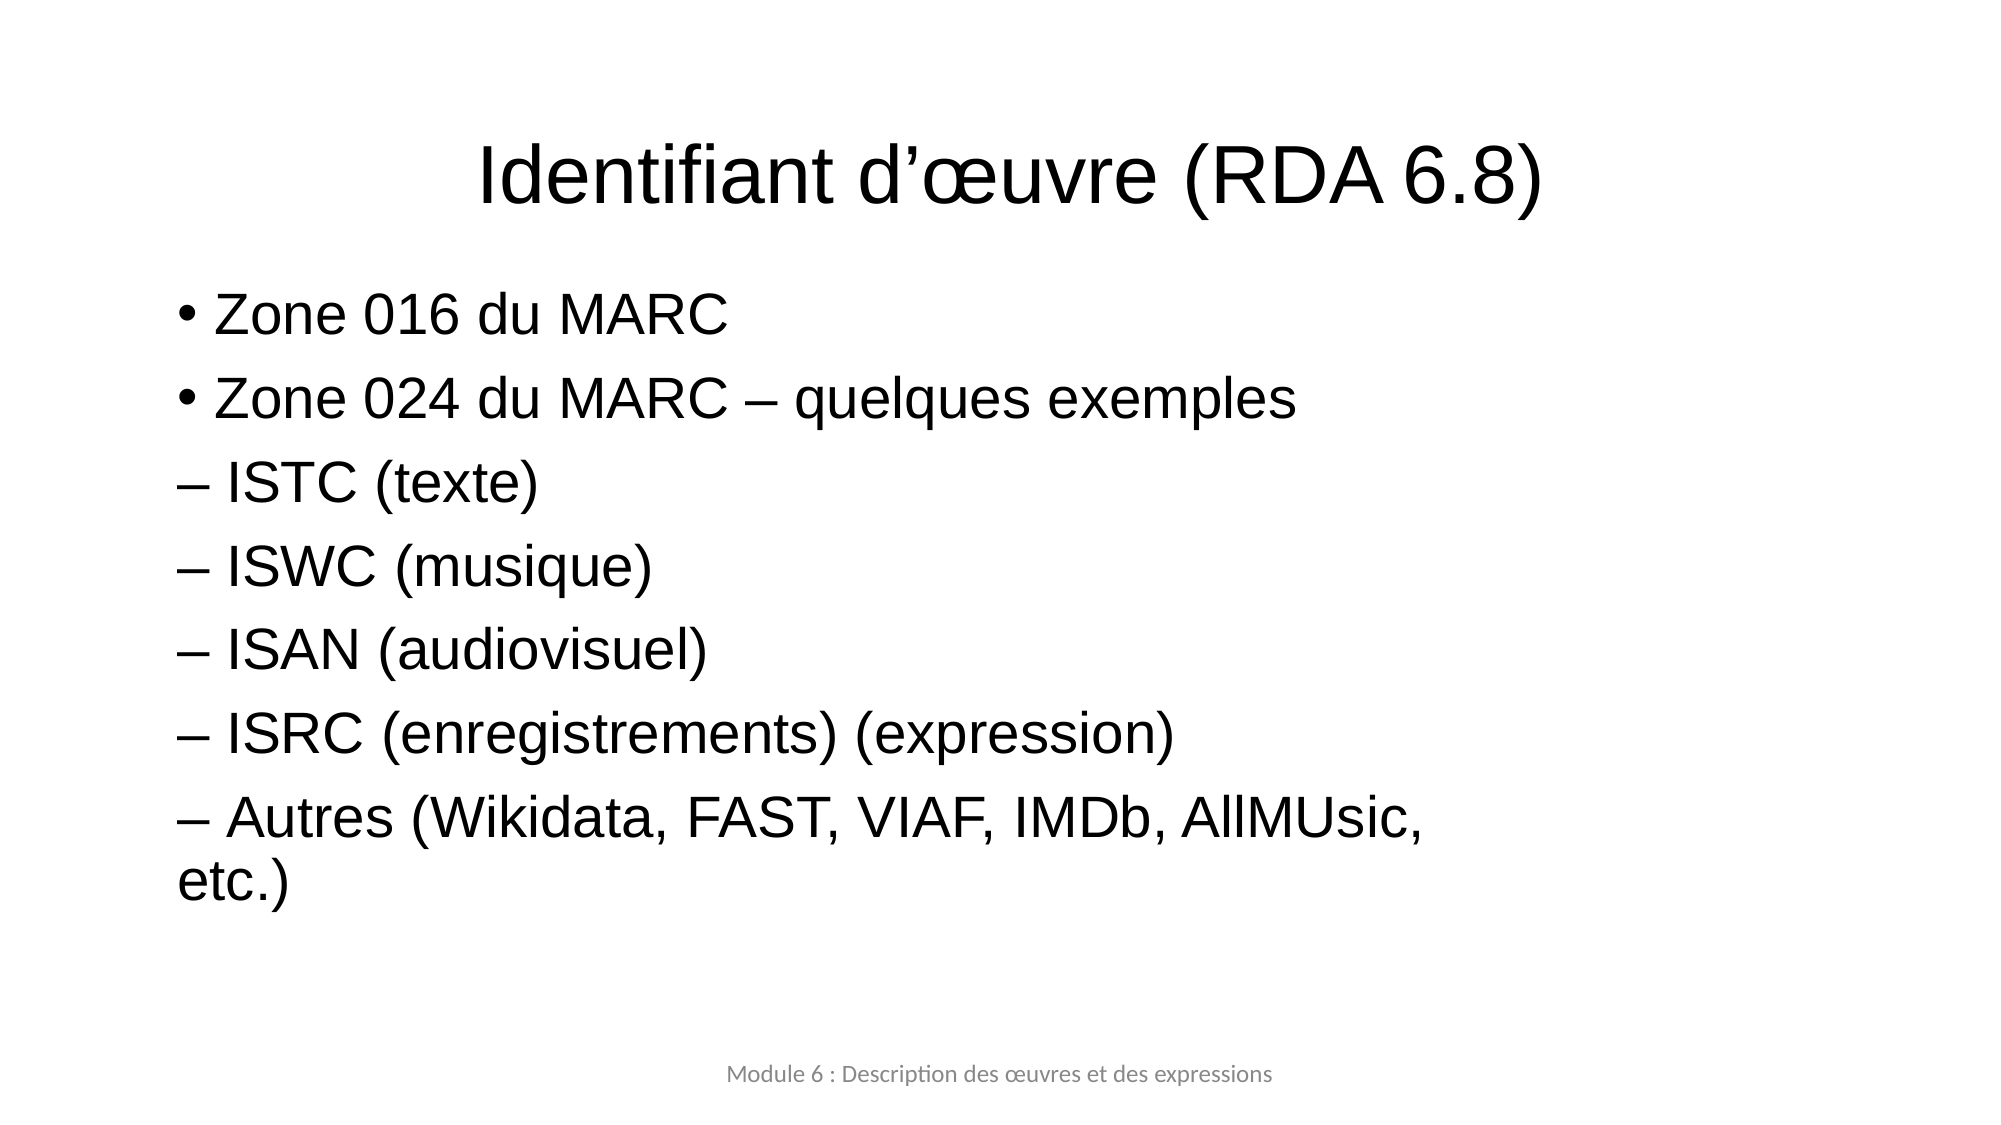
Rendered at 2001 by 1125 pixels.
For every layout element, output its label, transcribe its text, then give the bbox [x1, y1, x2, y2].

list Zone 016 du MARC Zone 024 du MARC – quelques exemples – ISTC (texte) – ISWC (musique) – ISAN (audiovisuel) – ISRC (enregistrements) (expression) – Autres (Wikidata, FAST, VIAF, IMDb, AllMUsic, etc.) [162, 276, 1521, 981]
title Identifiant d’œuvre (RDA 6.8) [137, 128, 1863, 226]
footer Module 6 : Description des œuvres et des expressions [662, 1042, 1338, 1103]
